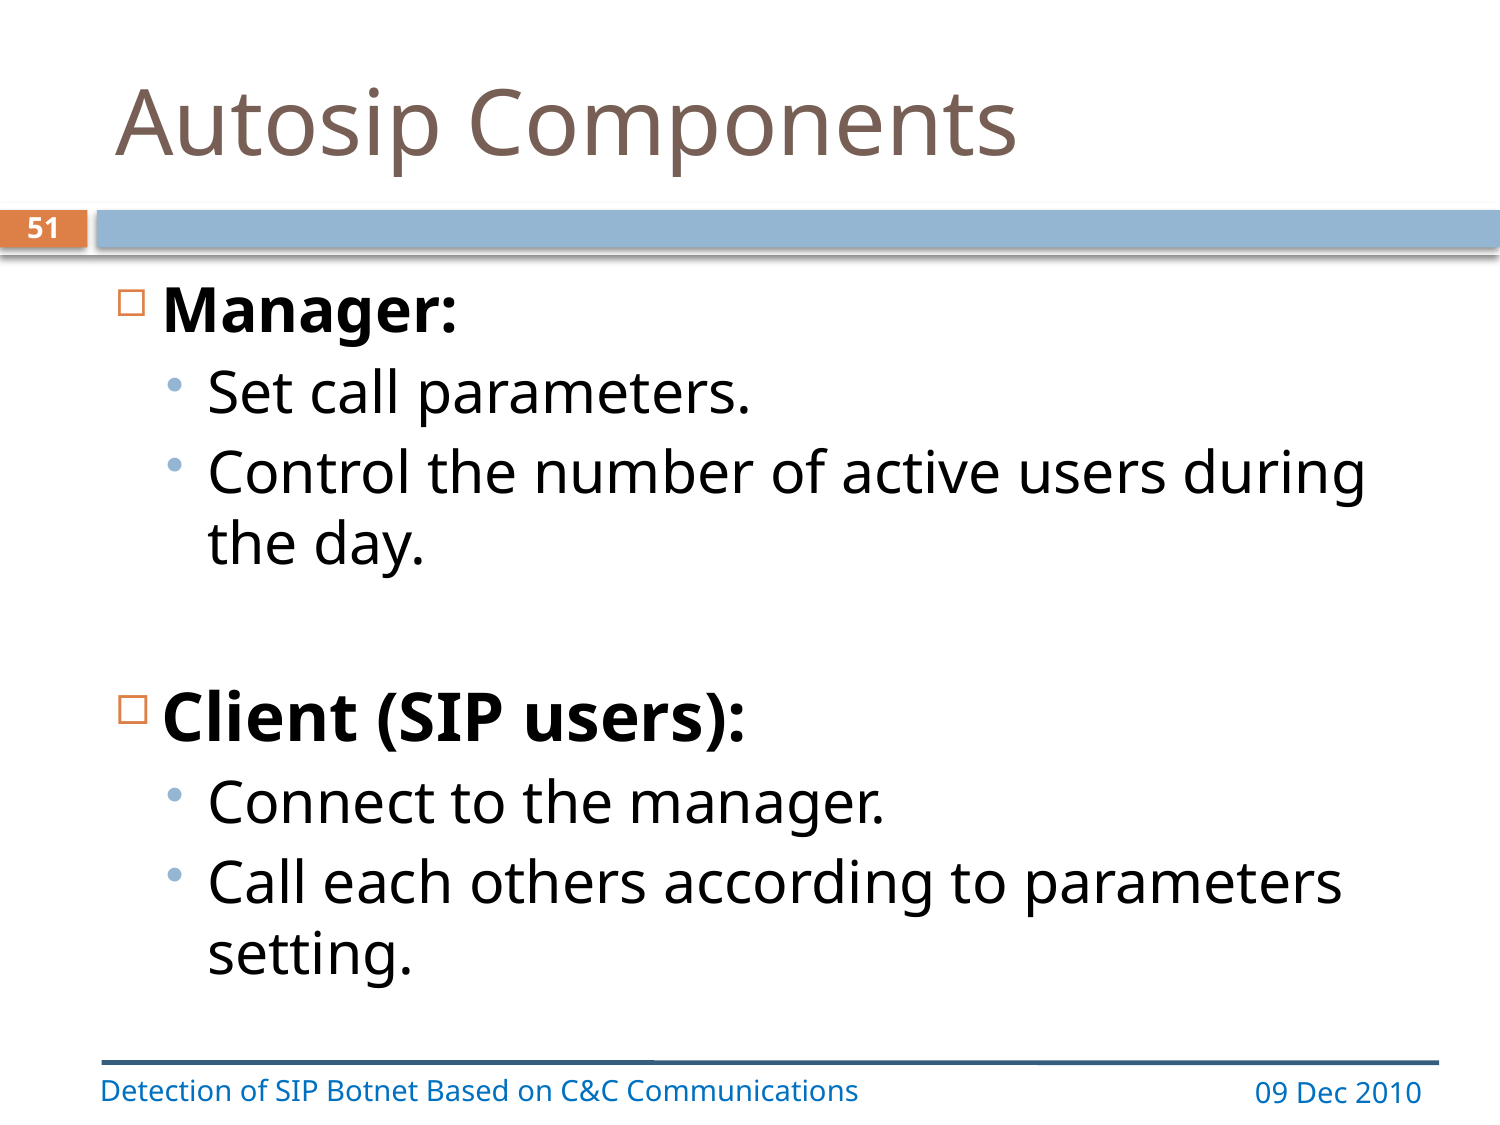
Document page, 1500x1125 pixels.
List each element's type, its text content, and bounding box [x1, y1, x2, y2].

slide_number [999, 1061, 1438, 1122]
title Autosip Components [100, 37, 1438, 200]
slide_number 51 [0, 208, 88, 249]
footer Detection of SIP Botnet Based on C&C Communications [99, 1061, 990, 1122]
list Manager: Set call parameters. Control the number of active users during the day. Client (SIP users): Connect to the manager. Call each others according to parameters setting. [100, 262, 1438, 1000]
